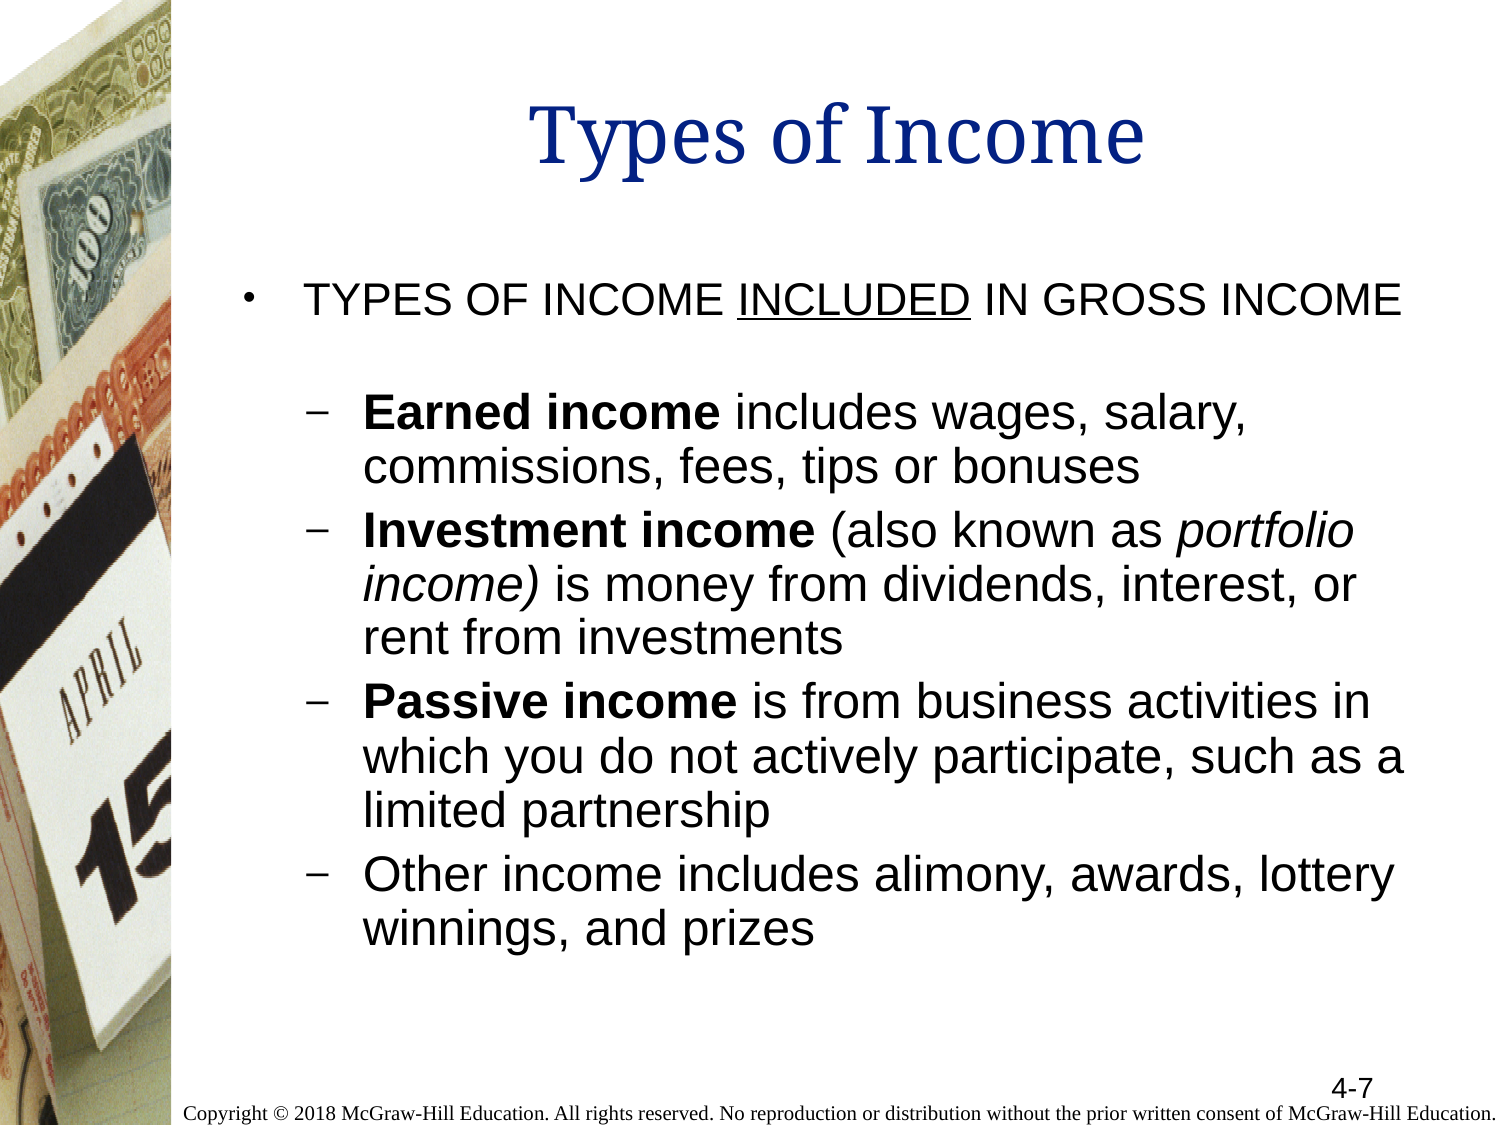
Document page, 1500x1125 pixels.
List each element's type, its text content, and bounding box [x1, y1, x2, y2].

list TYPES OF INCOME INCLUDED IN GROSS INCOME Earned income includes wages, salary, commissions, fees, tips or bonuses Investment income (also known as portfolio income) is money from dividends, interest, or rent from investments Passive income is from business activities in which you do not actively participate, such as a limited partnership Other income includes alimony, awards, lottery winnings, and prizes [228, 262, 1448, 1005]
title Types of Income [175, 27, 1500, 238]
text_box 4-7 [1316, 1062, 1500, 1113]
